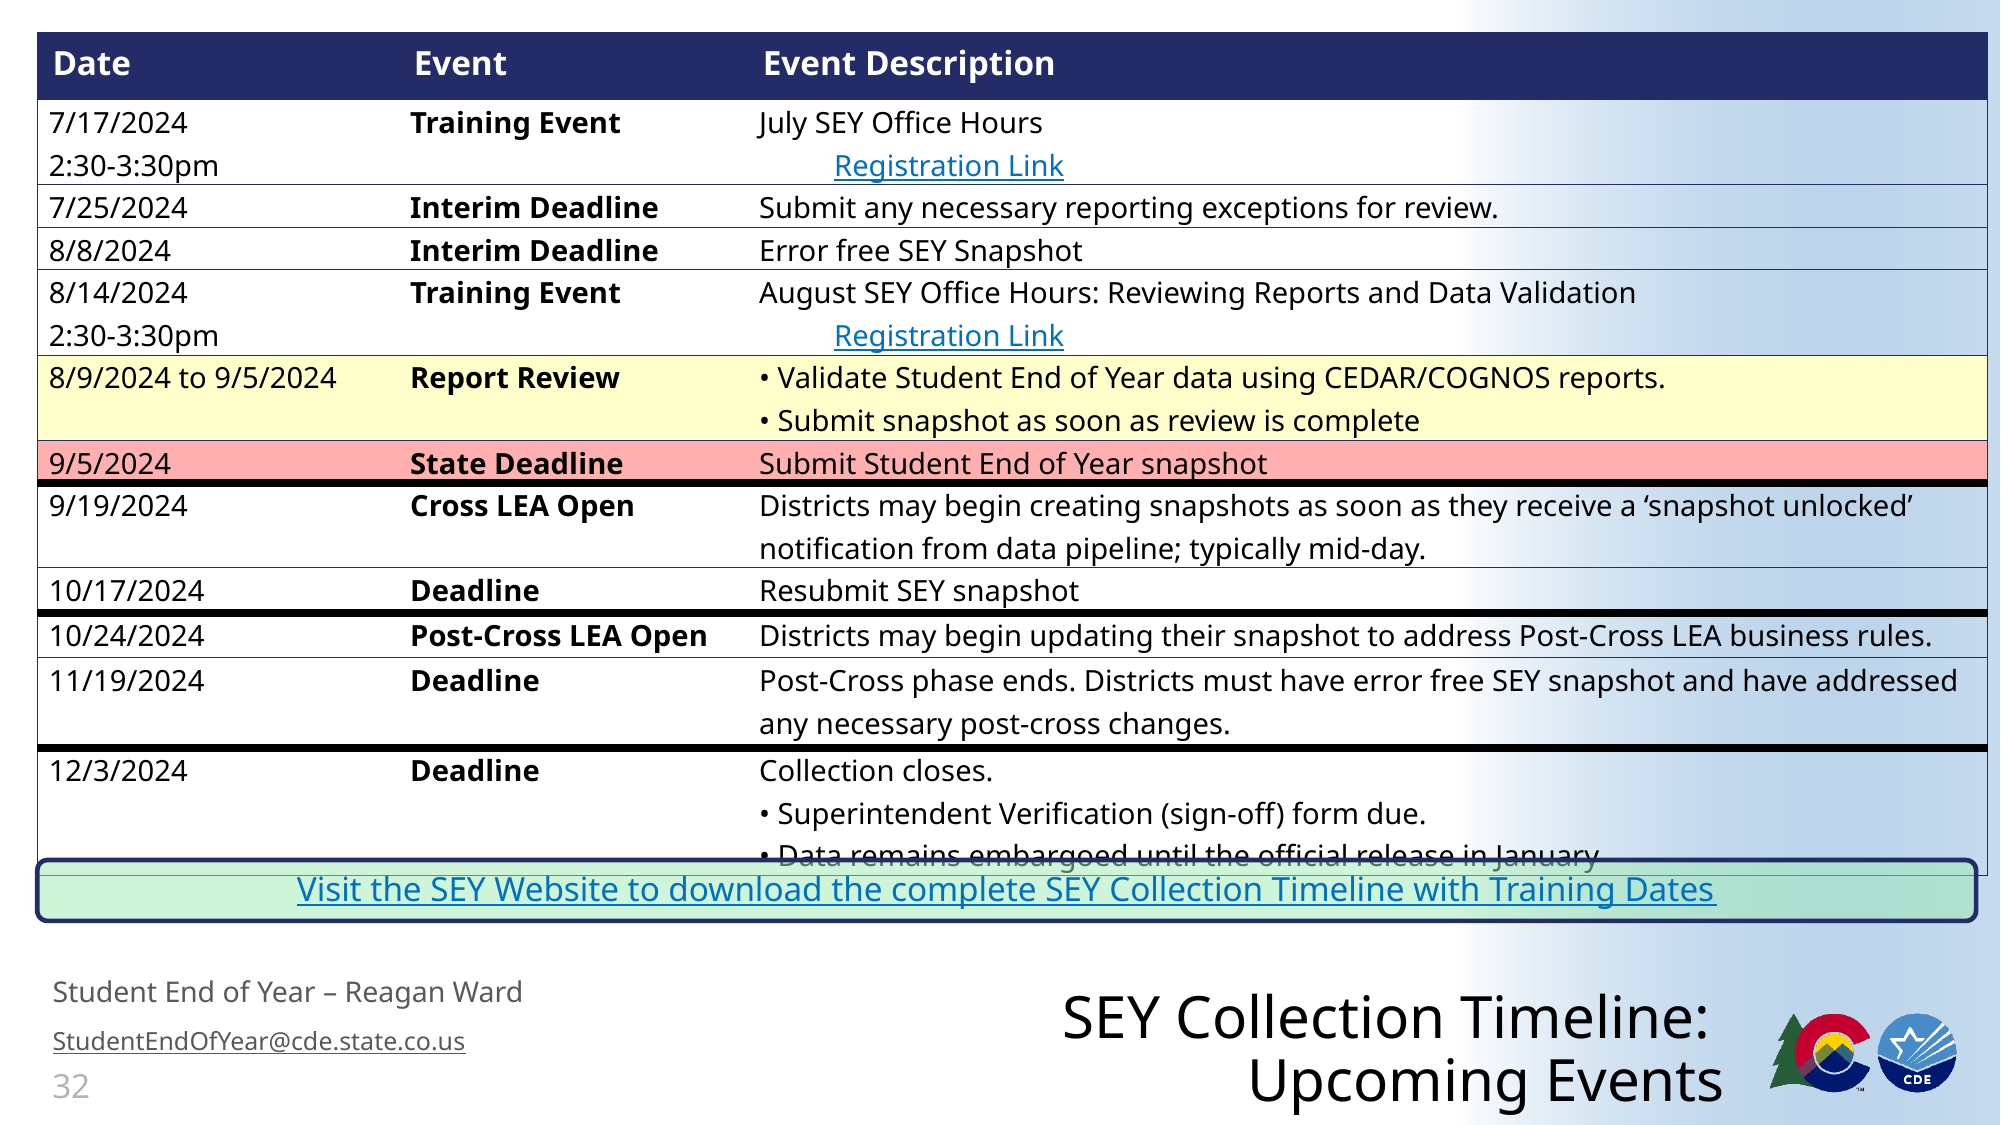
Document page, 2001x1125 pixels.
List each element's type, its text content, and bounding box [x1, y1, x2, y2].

table_cell Training Event [399, 270, 748, 355]
table_cell Deadline [399, 752, 748, 860]
table_cell Post-Cross phase ends. Districts must have error free SEY snapshot and have addressed any necessary post-cross changes. [748, 658, 1987, 744]
table_cell Interim Deadline [399, 228, 748, 269]
table_cell Districts may begin creating snapshots as soon as they receive a ‘snapshot unlocked’ notification from data pipeline; typically mid-day. [748, 487, 1987, 567]
table_cell Error free SEY Snapshot [748, 228, 1987, 269]
table_cell • Validate Student End of Year data using CEDAR/COGNOS reports. • Submit snapshot as soon as review is complete [748, 356, 1987, 440]
text_box Visit the SEY Website to download the complete SEY Collection Timeline with Training Dates [37, 860, 1977, 921]
table_cell Training Event [399, 100, 748, 184]
table_cell Report Review [399, 356, 748, 440]
table_cell Submit Student End of Year snapshot [748, 441, 1987, 479]
table_cell Submit any necessary reporting exceptions for review. [748, 185, 1987, 227]
table_cell 11/19/2024 [38, 658, 399, 744]
table_cell Resubmit SEY snapshot [748, 568, 1987, 609]
table_cell Districts may begin updating their snapshot to address Post-Cross LEA business rules. [748, 617, 1987, 657]
table_cell July SEY Office Hours Registration Link [748, 100, 1987, 184]
table_cell Deadline [399, 568, 748, 609]
table_cell 8/8/2024 [38, 228, 399, 269]
table_cell 10/17/2024 [38, 568, 399, 609]
title SEY Collection Timeline: Upcoming Events [639, 966, 1725, 1115]
table_cell 7/17/2024 2:30-3:30pm [38, 100, 399, 184]
table_cell Cross LEA Open [399, 487, 748, 567]
table_cell 8/14/2024 2:30-3:30pm [38, 270, 399, 355]
slide_number 32 [37, 1064, 165, 1111]
table_cell Collection closes. • Superintendent Verification (sign-off) form due. • Data remains embargoed until the official release in January [748, 752, 1987, 875]
table_cell 9/5/2024 [38, 441, 399, 479]
table_cell Interim Deadline [399, 185, 748, 227]
table_cell August SEY Office Hours: Reviewing Reports and Data Validation Registration Link [748, 270, 1987, 355]
table_cell Post-Cross LEA Open [399, 617, 748, 657]
table_header Event [399, 33, 748, 99]
table_cell State Deadline [399, 441, 748, 479]
table_header Date [38, 33, 399, 99]
table_cell 7/25/2024 [38, 185, 399, 227]
table_cell 10/24/2024 [38, 617, 399, 657]
table_cell 8/9/2024 to 9/5/2024 [38, 356, 399, 440]
list Student End of Year – Reagan Ward [37, 970, 622, 1017]
list StudentEndOfYear@cde.state.co.us [37, 1018, 622, 1065]
picture [1768, 1012, 1957, 1093]
table_cell Deadline [399, 658, 748, 744]
table_cell 9/19/2024 [38, 487, 399, 567]
table_cell 12/3/2024 [38, 752, 399, 864]
table_header Event Description [748, 33, 1987, 99]
